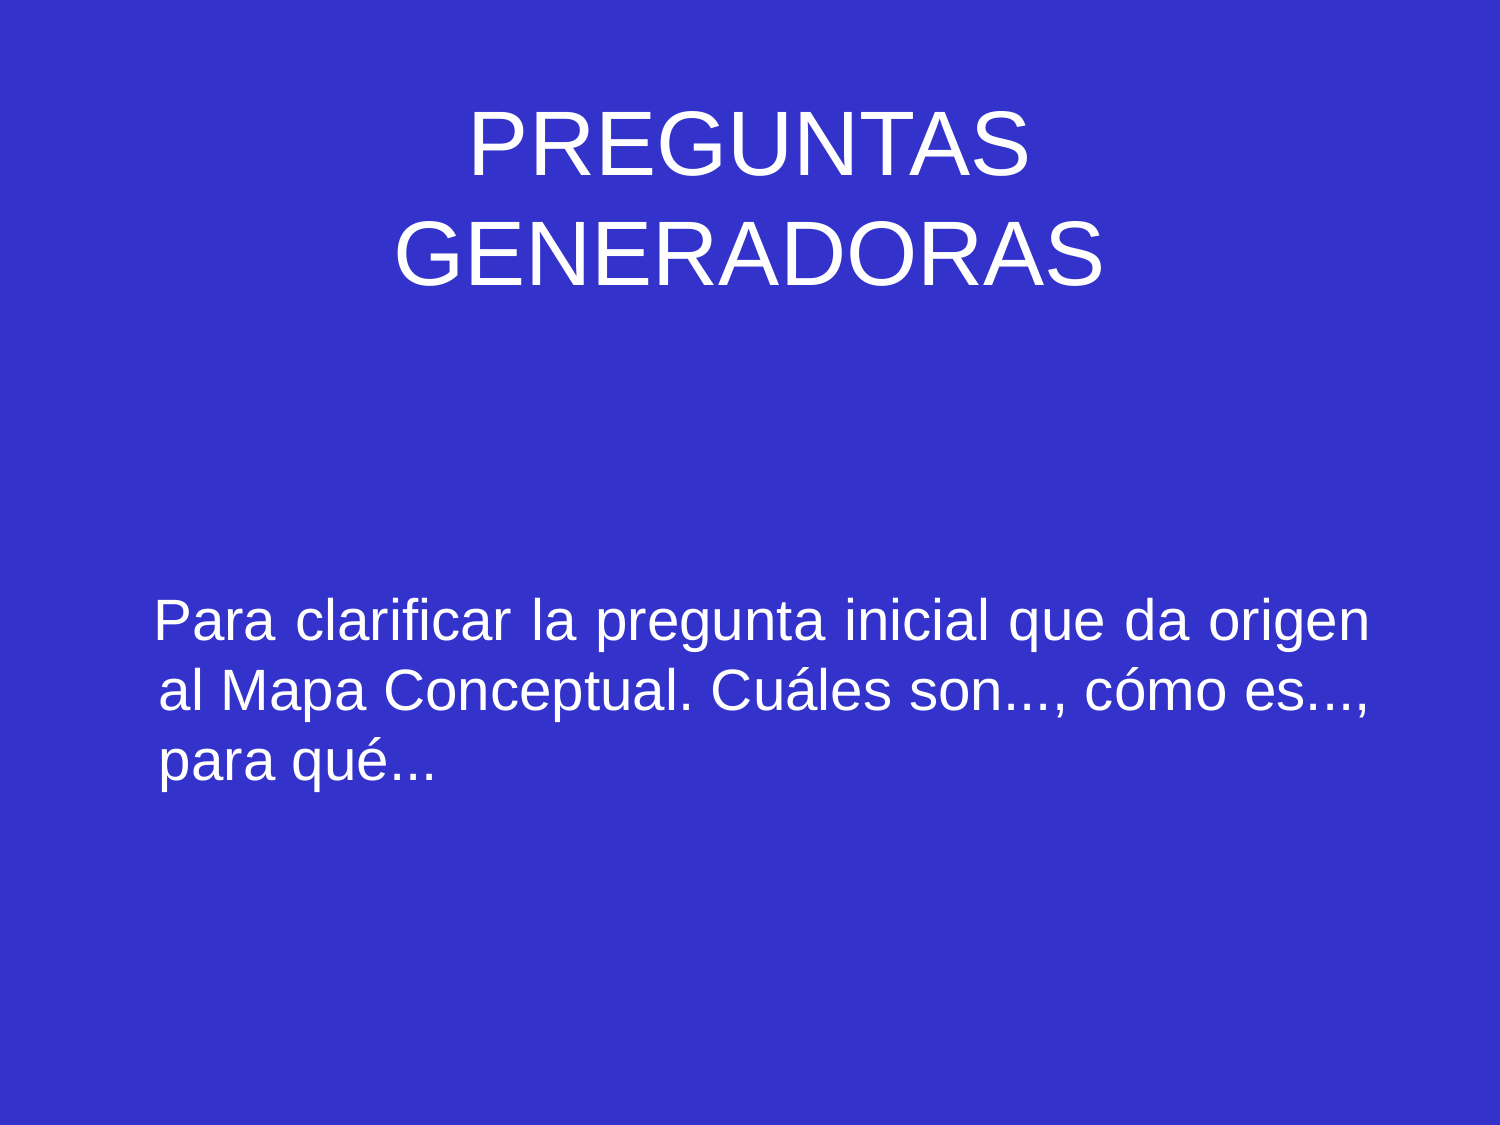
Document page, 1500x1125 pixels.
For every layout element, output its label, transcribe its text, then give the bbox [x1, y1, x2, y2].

title PREGUNTAS GENERADORAS [112, 99, 1388, 288]
list Para clarificar la pregunta inicial que da origen al Mapa Conceptual. Cuáles son..., cómo es..., para qué... [87, 574, 1388, 901]
